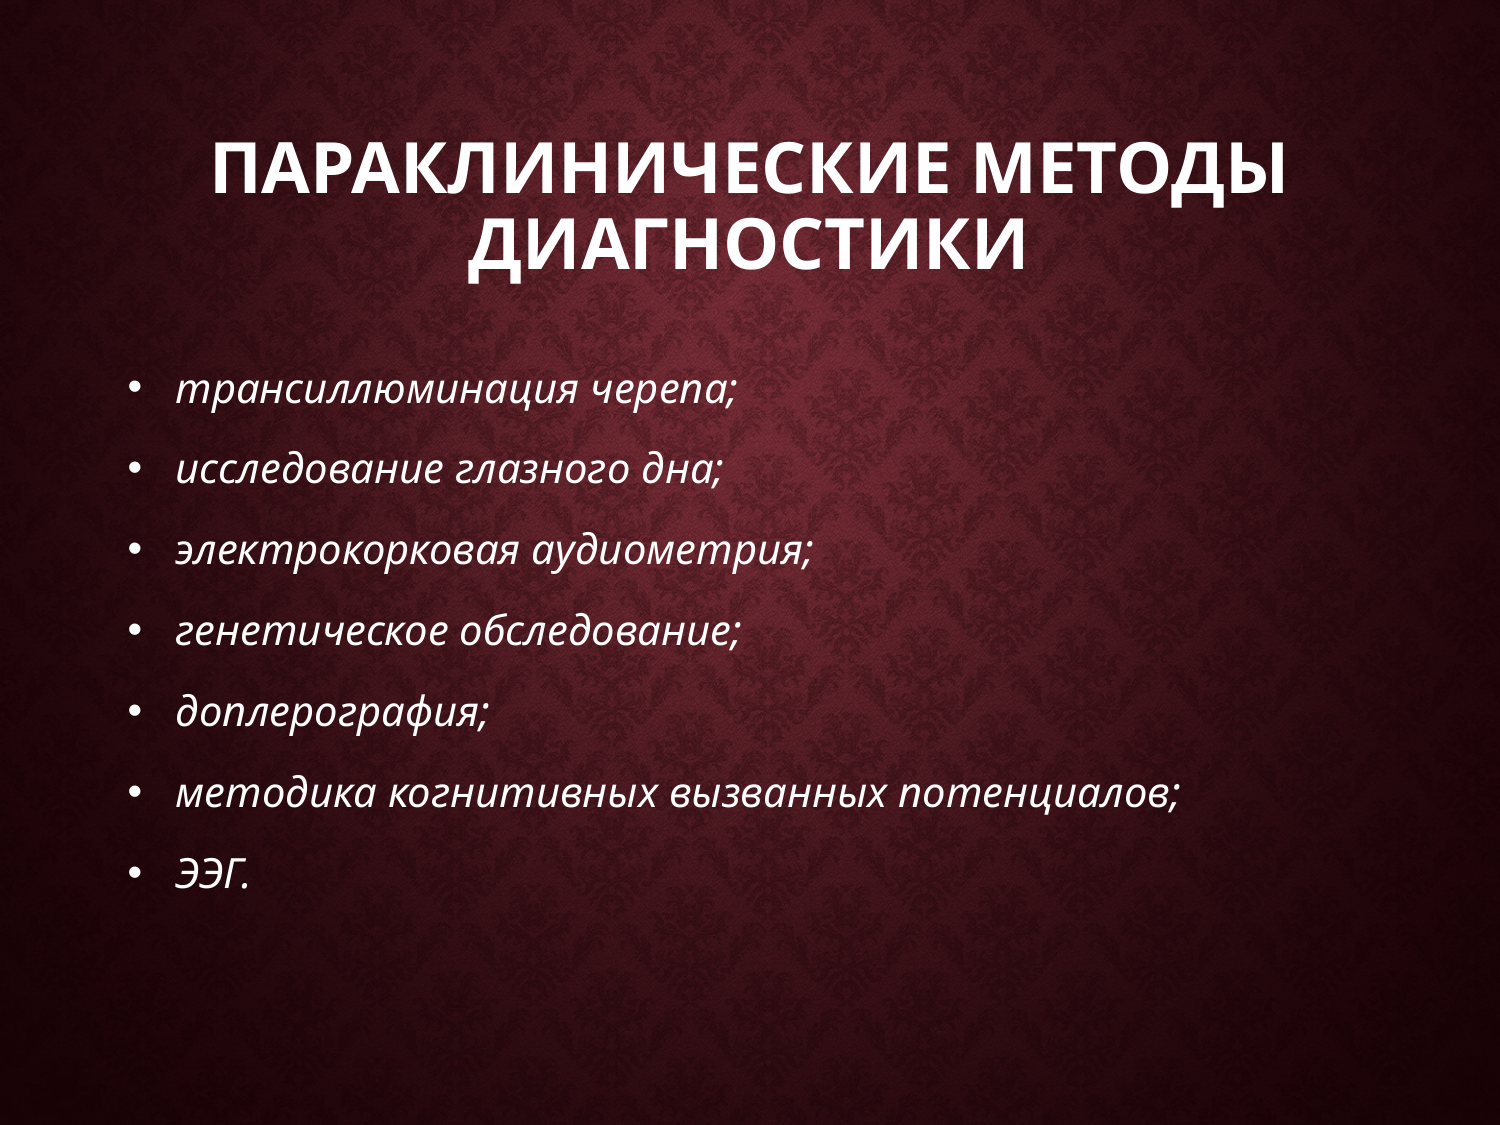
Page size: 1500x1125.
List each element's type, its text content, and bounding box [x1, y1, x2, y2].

title Параклинические методы диагностики [112, 99, 1387, 318]
list трансиллюминация черепа; исследование глазного дна; электрокорковая аудиометрия; генетическое обследование; доплерография; методика когнитивных вызванных потенциалов; ЭЭГ. [112, 343, 1387, 950]
